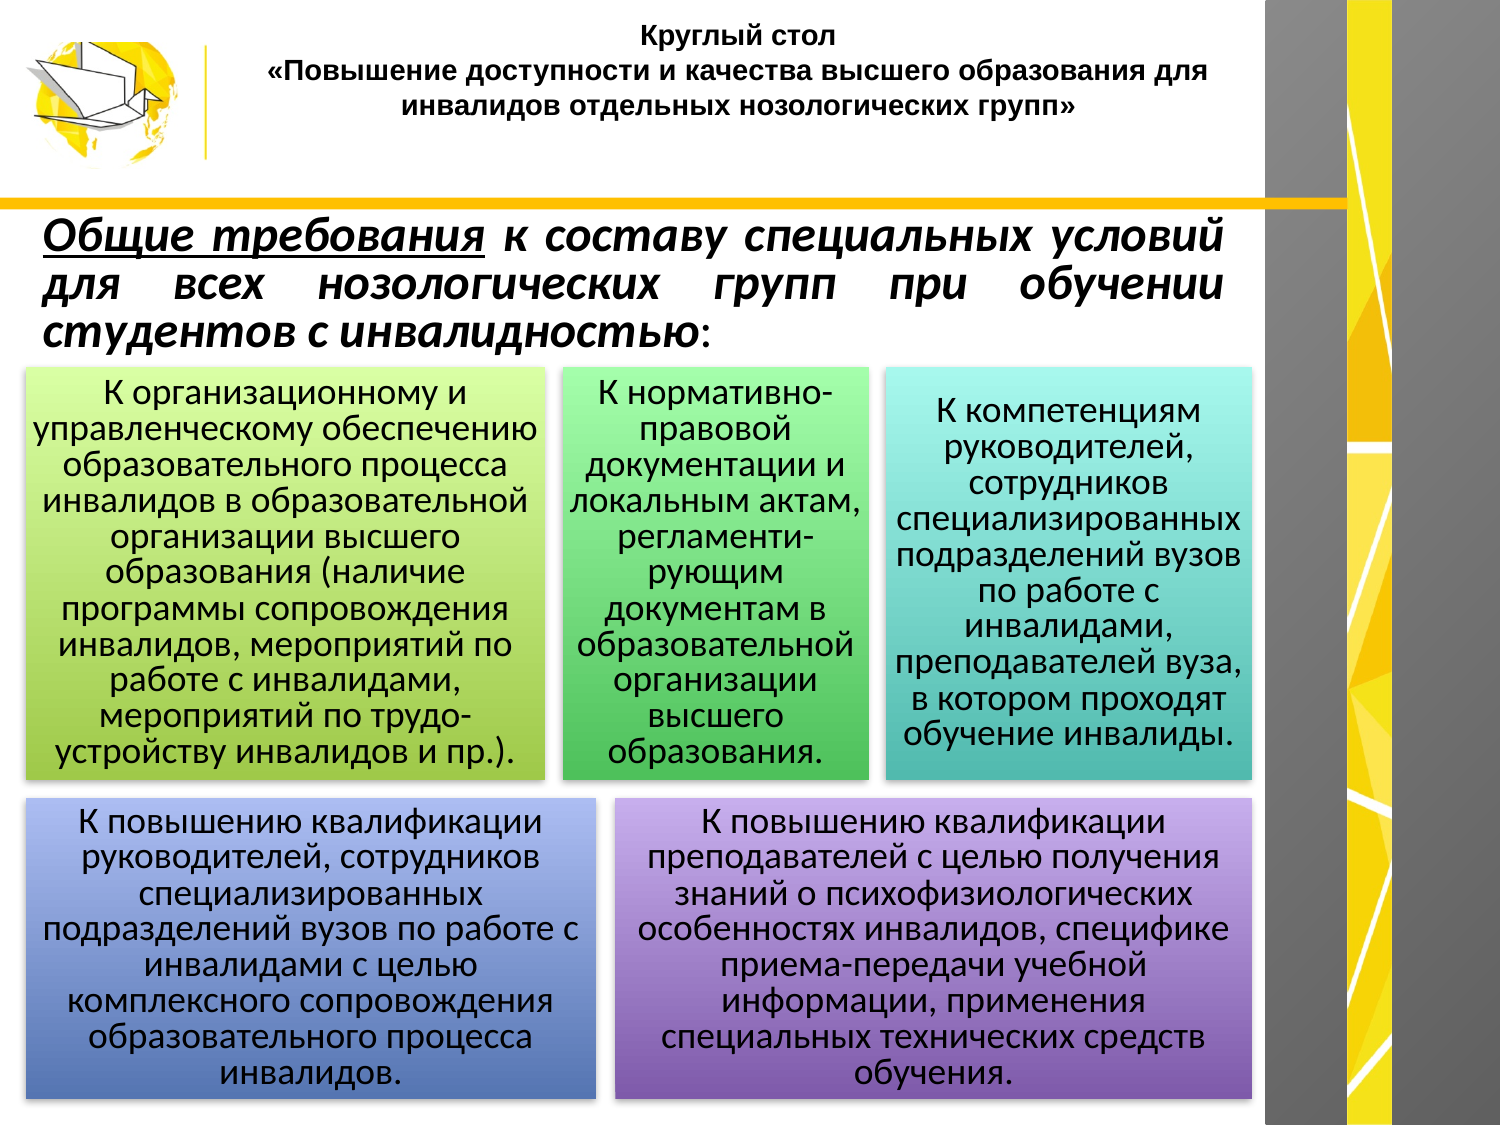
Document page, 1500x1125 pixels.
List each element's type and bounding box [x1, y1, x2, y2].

text_box [0, 0, 1500, 1125]
text_box [25, 366, 1253, 1099]
